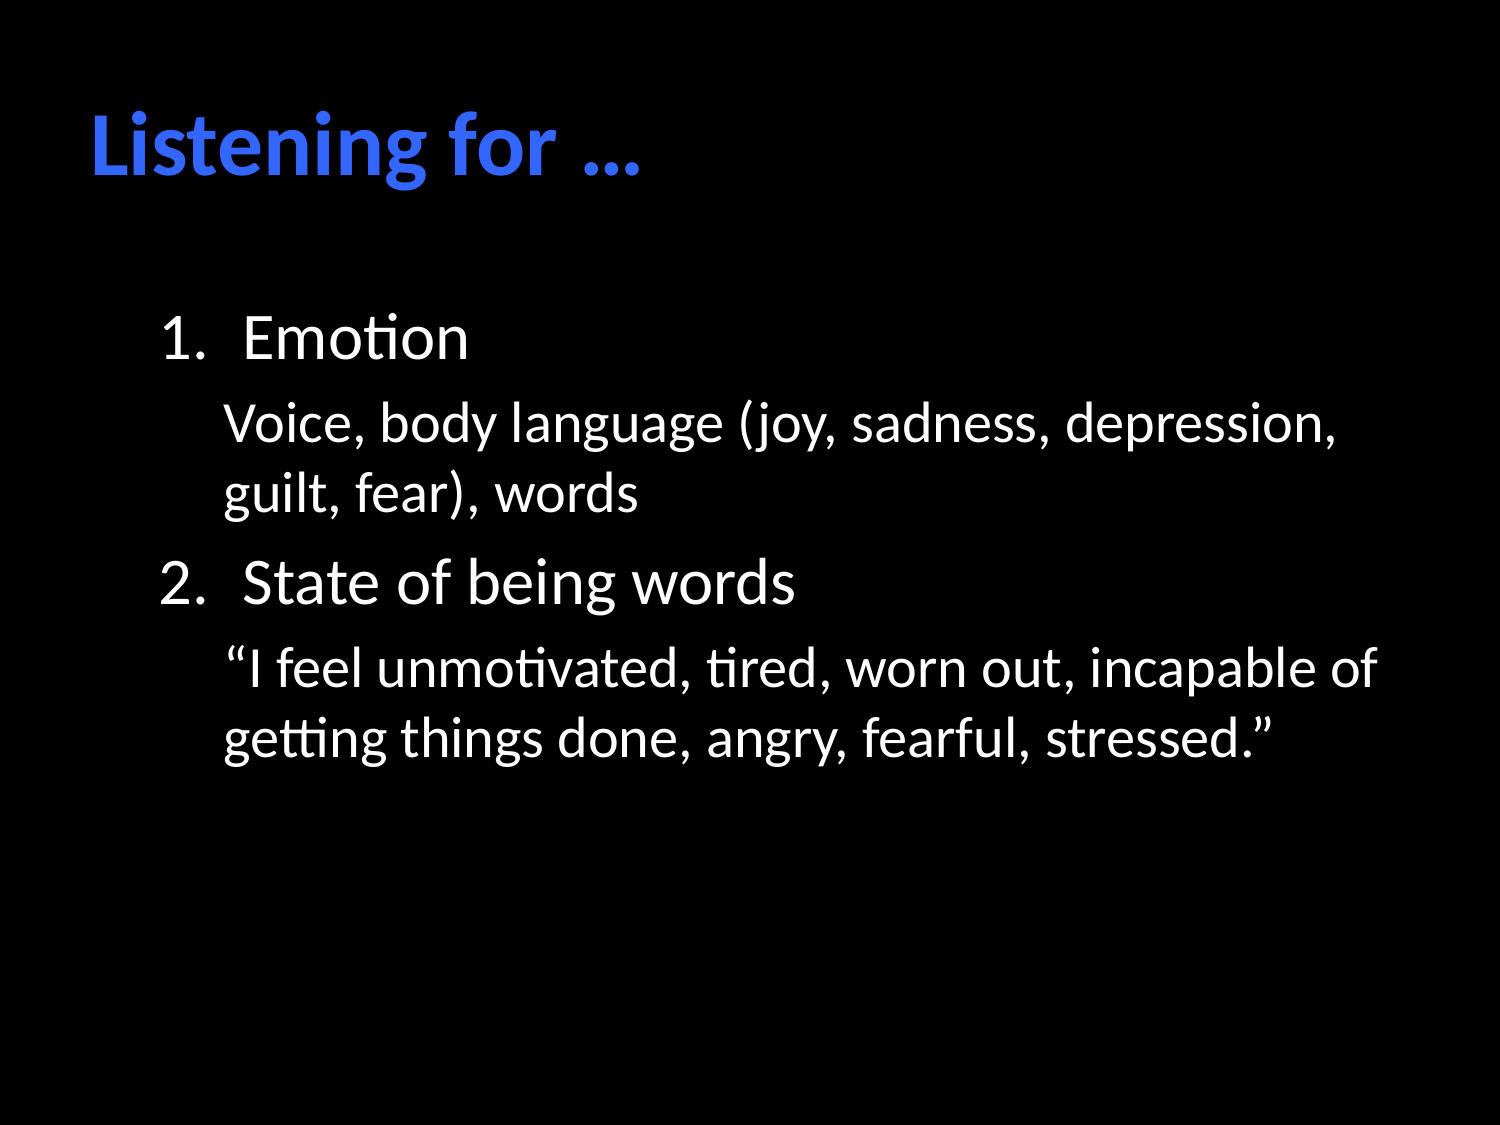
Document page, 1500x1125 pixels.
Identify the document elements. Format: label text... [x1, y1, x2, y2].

title Listening for … [75, 45, 1425, 233]
list Emotion Voice, body language (joy, sadness, depression, guilt, fear), words State of being words “I feel unmotivated, tired, worn out, incapable of getting things done, angry, fearful, stressed.” [143, 285, 1425, 1005]
